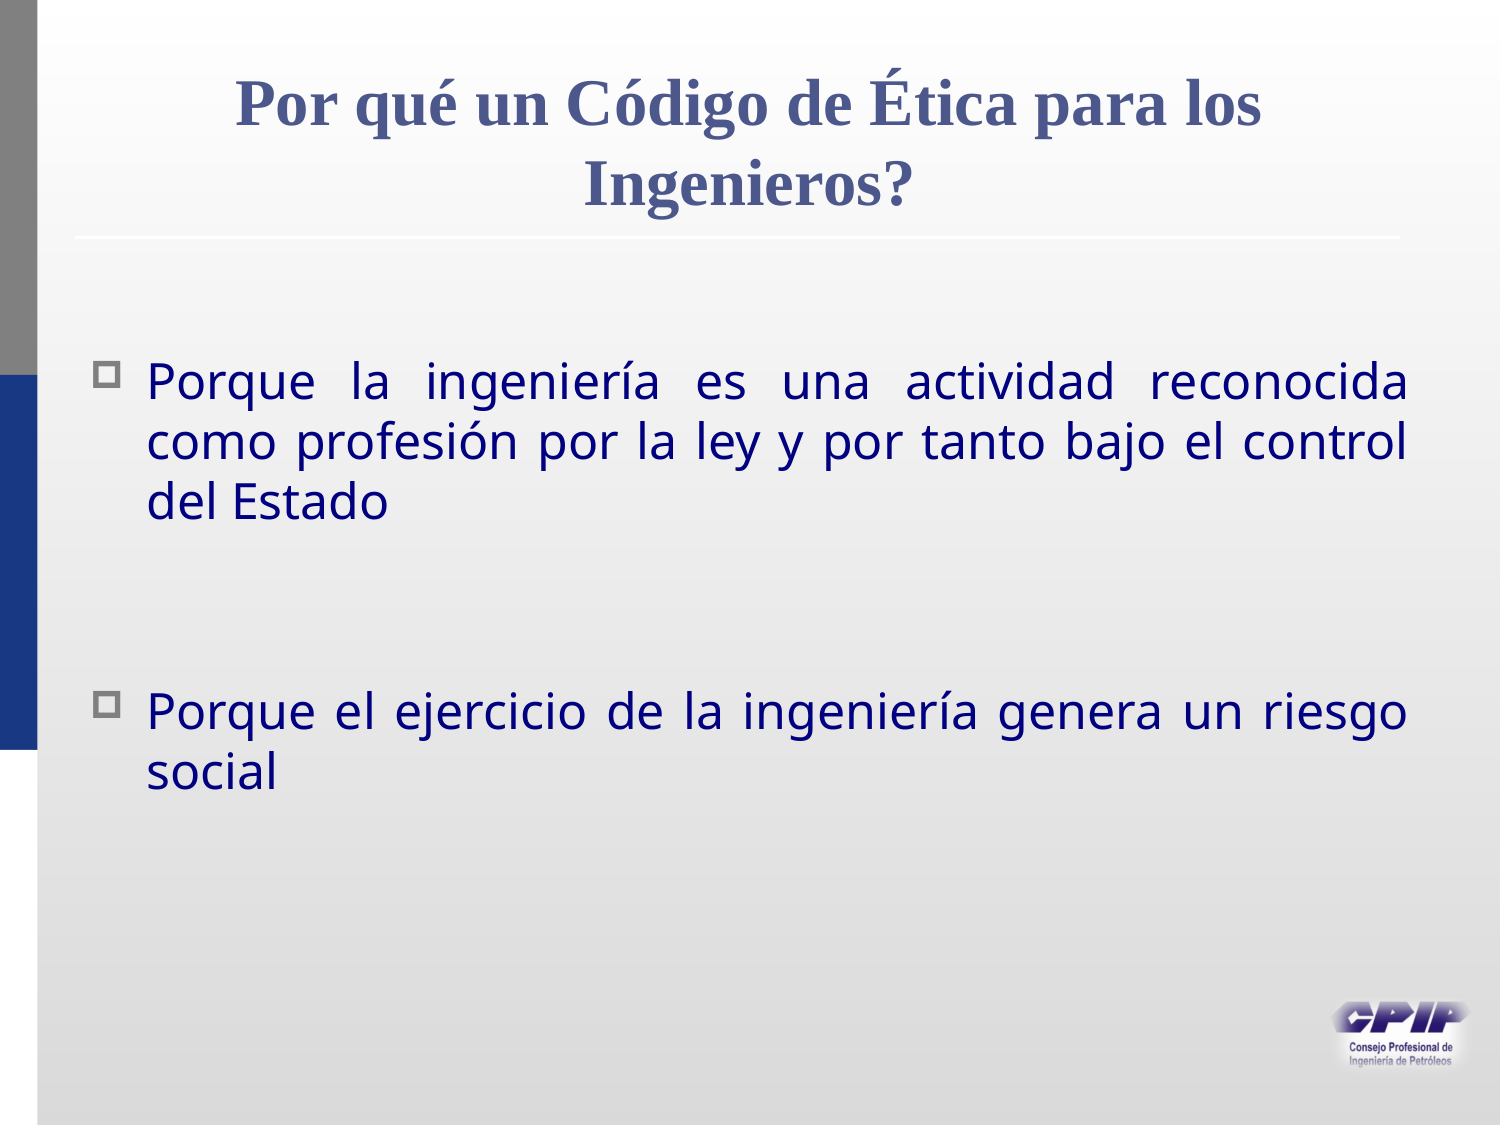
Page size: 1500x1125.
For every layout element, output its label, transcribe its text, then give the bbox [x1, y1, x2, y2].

picture [1326, 990, 1476, 1079]
title Por qué un Código de Ética para los Ingenieros? [74, 45, 1426, 233]
list Porque la ingeniería es una actividad reconocida como profesión por la ley y por tanto bajo el control del Estado Porque el ejercicio de la ingeniería genera un riesgo social [74, 262, 1426, 1006]
